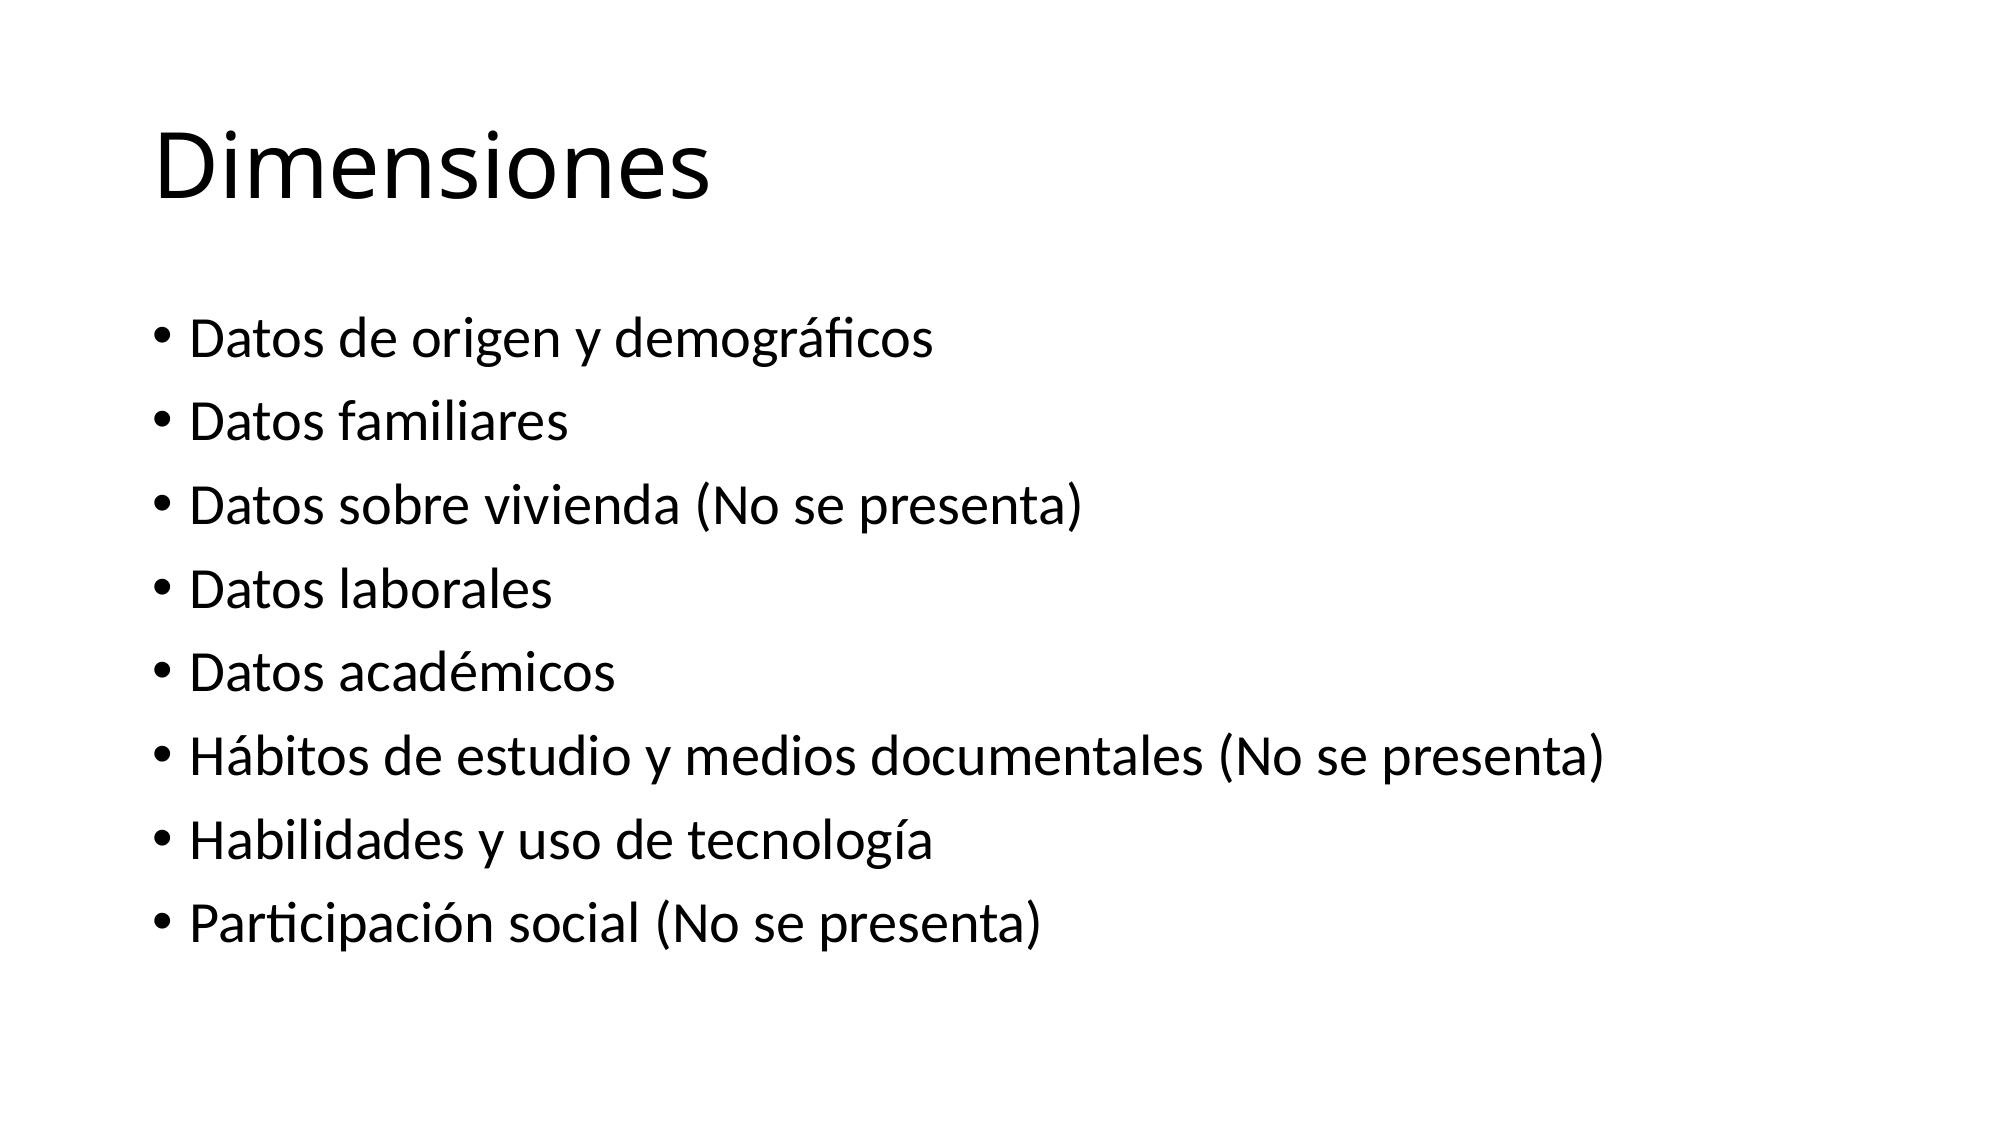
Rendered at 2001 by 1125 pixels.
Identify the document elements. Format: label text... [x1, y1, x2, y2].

list Datos de origen y demográficos Datos familiares Datos sobre vivienda (No se presenta) Datos laborales Datos académicos Hábitos de estudio y medios documentales (No se presenta) Habilidades y uso de tecnología Participación social (No se presenta) [137, 299, 1863, 1014]
title Dimensiones [137, 59, 1863, 278]
